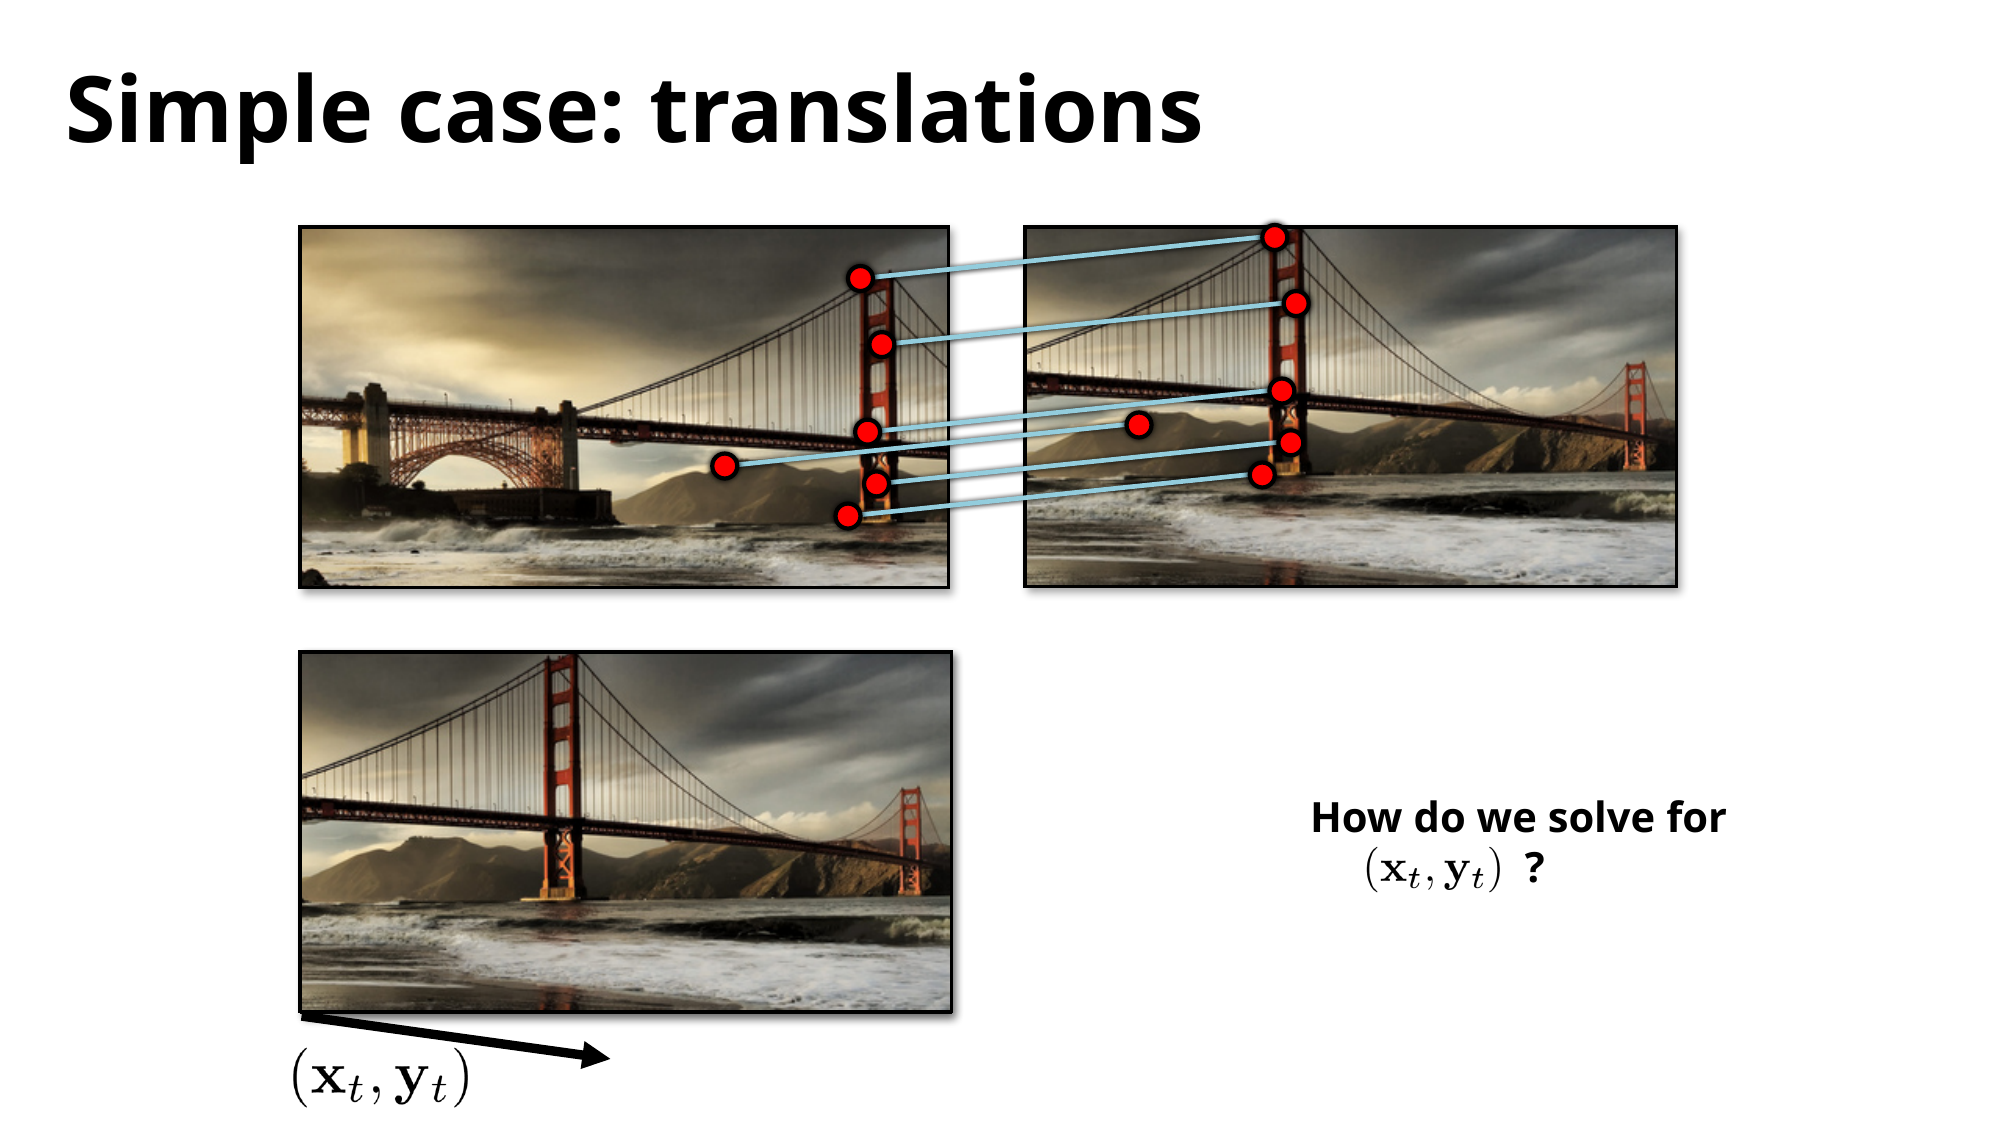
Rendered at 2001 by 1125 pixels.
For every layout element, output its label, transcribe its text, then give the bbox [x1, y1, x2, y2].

picture [301, 228, 948, 587]
picture [287, 1044, 473, 1112]
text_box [711, 224, 1309, 529]
picture [1026, 228, 1676, 586]
picture [301, 653, 951, 1012]
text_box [301, 1015, 611, 1060]
title Simple case: translations [50, 12, 1675, 200]
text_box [1324, 783, 1713, 901]
